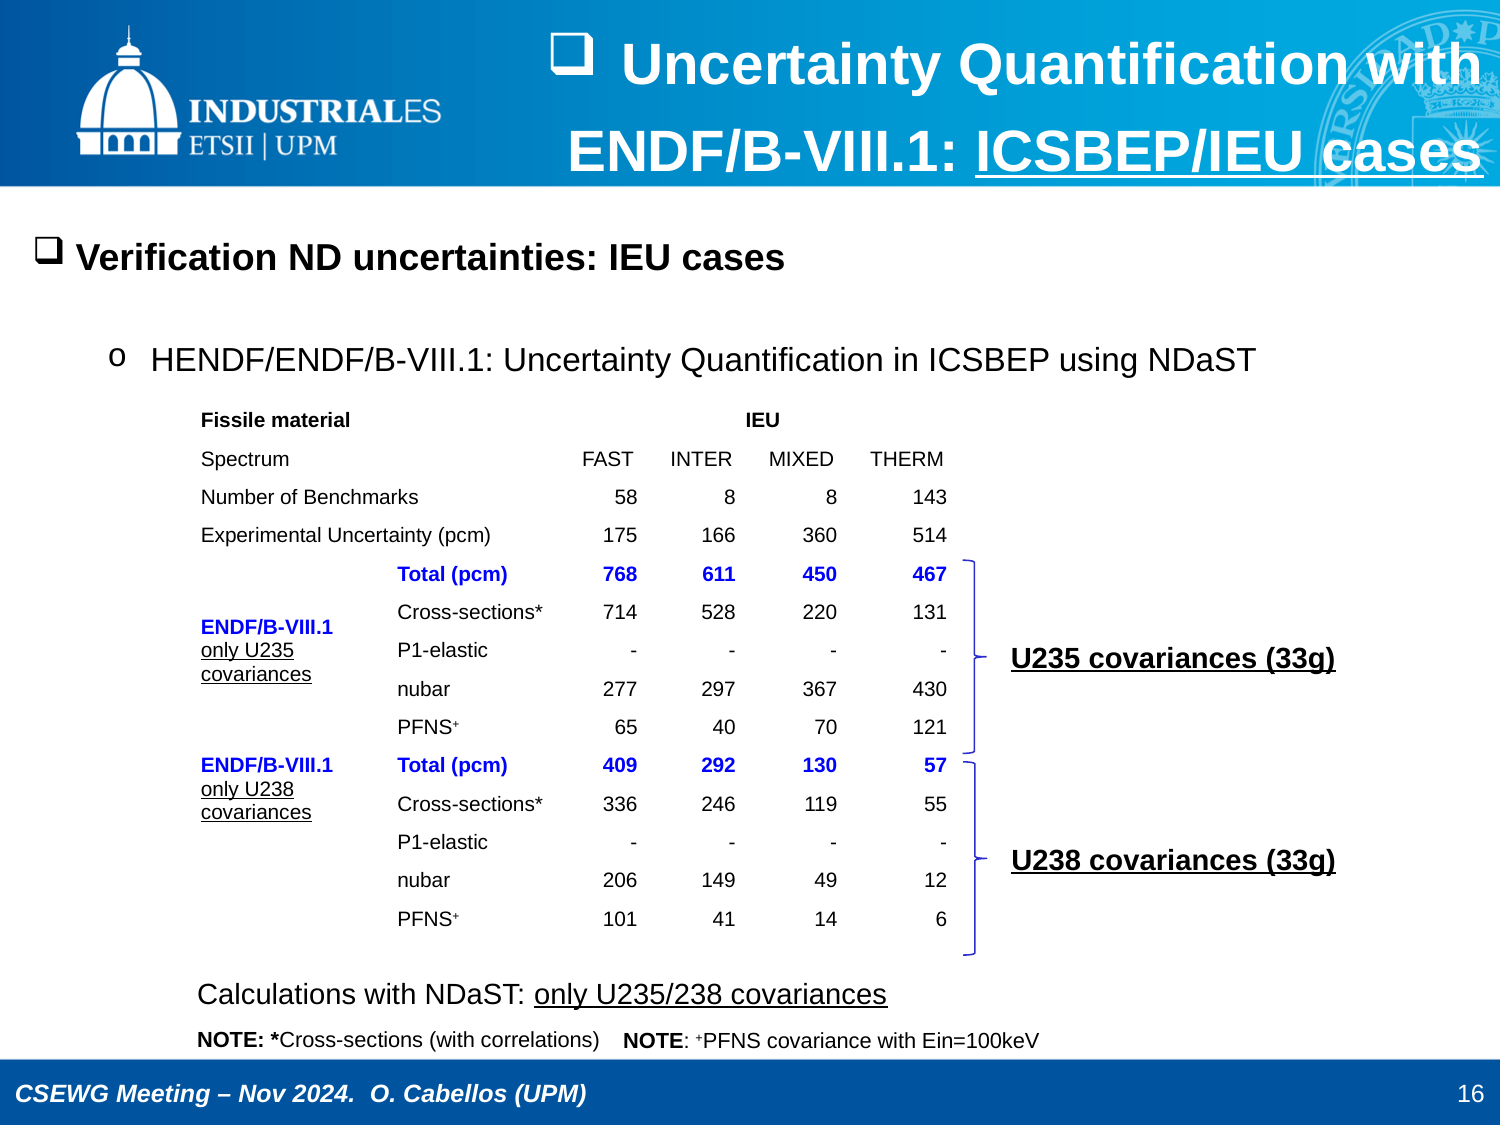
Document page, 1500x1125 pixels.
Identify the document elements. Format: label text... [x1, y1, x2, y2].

table_cell - [652, 823, 751, 862]
text_box Verification ND uncertainties: IEU cases HENDF/ENDF/B-VIII.1: Uncertainty Quantification in ICSBEP using NDaST [17, 214, 1500, 385]
table_cell 55 [852, 785, 962, 823]
table_cell PFNS+ [382, 708, 564, 747]
picture [0, 0, 1500, 1125]
table_cell - [751, 632, 852, 670]
table_cell 40 [652, 708, 751, 747]
table_cell 70 [751, 708, 852, 747]
table_cell - [751, 823, 852, 862]
table_cell 166 [652, 517, 751, 555]
table_cell THERM [852, 440, 962, 478]
table_cell 611 [652, 555, 751, 593]
table_cell 336 [564, 785, 652, 823]
table_cell 175 [564, 517, 652, 555]
table_header Fissile material [186, 402, 564, 440]
text_box U238 covariances (33g) [996, 825, 1377, 884]
table_cell ENDF/B-VIII.1 only U238 covariances [186, 747, 382, 938]
table_cell - [652, 632, 751, 670]
table_cell 49 [751, 862, 852, 900]
table_cell INTER [652, 440, 751, 478]
table_cell 121 [852, 708, 962, 747]
table_cell Cross-sections* [382, 785, 564, 823]
text_box U235 covariances (33g) [996, 623, 1376, 682]
table_cell 514 [852, 517, 962, 555]
table_cell 292 [652, 747, 751, 785]
table_cell Total (pcm) [382, 555, 564, 593]
text_box Calculations with NDaST: only U235/238 covariances NOTE: *Cross-sections (with correlations) [182, 959, 951, 1060]
text_box [962, 559, 987, 755]
table_cell 130 [751, 747, 852, 785]
table_cell 220 [751, 593, 852, 632]
table_cell - [564, 823, 652, 862]
table_header IEU [564, 402, 962, 440]
table_cell 297 [652, 670, 751, 708]
table_cell 277 [564, 670, 652, 708]
table_cell 8 [652, 478, 751, 517]
table_cell 101 [564, 900, 652, 938]
table_cell 246 [652, 785, 751, 823]
table_cell ENDF/B-VIII.1 only U235 covariances [186, 555, 382, 747]
table_cell 8 [751, 478, 852, 517]
table_cell 467 [852, 555, 962, 593]
table_cell 14 [751, 900, 852, 938]
text_box Uncertainty Quantification with ENDF/B-VIII.1: ICSBEP/IEU cases [348, 1, 1499, 191]
table_cell 409 [564, 747, 652, 785]
table_cell nubar [382, 670, 564, 708]
table_cell Experimental Uncertainty (pcm) [186, 517, 564, 555]
table_cell 450 [751, 555, 852, 593]
table_cell nubar [382, 862, 564, 900]
table_cell 149 [652, 862, 751, 900]
table_cell 367 [751, 670, 852, 708]
table_cell 714 [564, 593, 652, 632]
table_cell 206 [564, 862, 652, 900]
table_cell Cross-sections* [382, 593, 564, 632]
table_cell Spectrum [186, 440, 564, 478]
table_cell 143 [852, 478, 962, 517]
text_box NOTE: +PFNS covariance with Ein=100keV [608, 1019, 1093, 1061]
table_cell 131 [852, 593, 962, 632]
table_cell 6 [852, 900, 962, 938]
table_cell 768 [564, 555, 652, 593]
table_cell 528 [652, 593, 751, 632]
table_cell 430 [852, 670, 962, 708]
table_cell 58 [564, 478, 652, 517]
table_cell MIXED [751, 440, 852, 478]
table_cell Number of Benchmarks [186, 478, 564, 517]
table_cell Total (pcm) [382, 747, 564, 785]
table_cell PFNS+ [382, 900, 564, 938]
table_cell FAST [564, 440, 652, 478]
table_cell 119 [751, 785, 852, 823]
table_cell 12 [852, 862, 962, 900]
slide_number 16 [1412, 1070, 1500, 1121]
table_cell - [852, 632, 962, 670]
table_cell - [564, 632, 652, 670]
table_cell P1-elastic [382, 632, 564, 670]
table_cell 360 [751, 517, 852, 555]
table_cell - [852, 823, 962, 862]
table_cell P1-elastic [382, 823, 564, 862]
table_cell 65 [564, 708, 652, 747]
text_box [963, 761, 988, 956]
table_cell 41 [652, 900, 751, 938]
table_cell 57 [852, 747, 962, 785]
